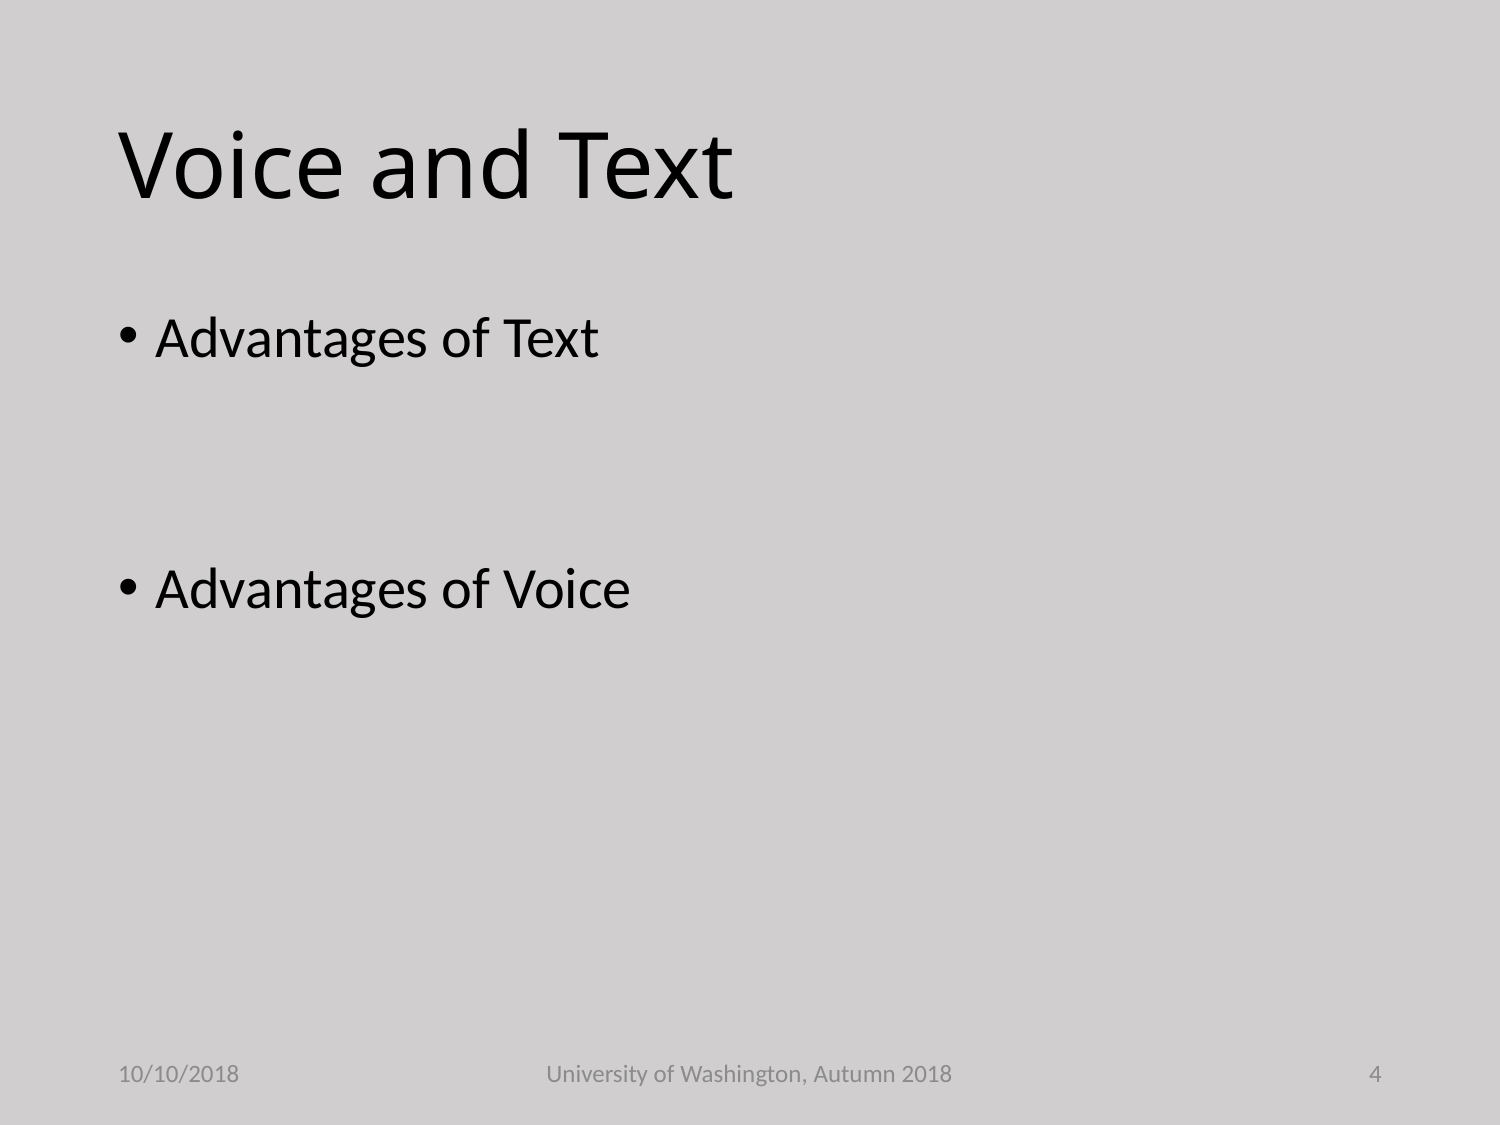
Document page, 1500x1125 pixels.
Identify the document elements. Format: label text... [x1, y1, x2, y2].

list Advantages of Text Advantages of Voice [103, 299, 1397, 1014]
footer University of Washington, Autumn 2018 [496, 1042, 1004, 1103]
title Voice and Text [103, 59, 1397, 278]
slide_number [103, 1042, 441, 1103]
slide_number 4 [1059, 1042, 1397, 1103]
